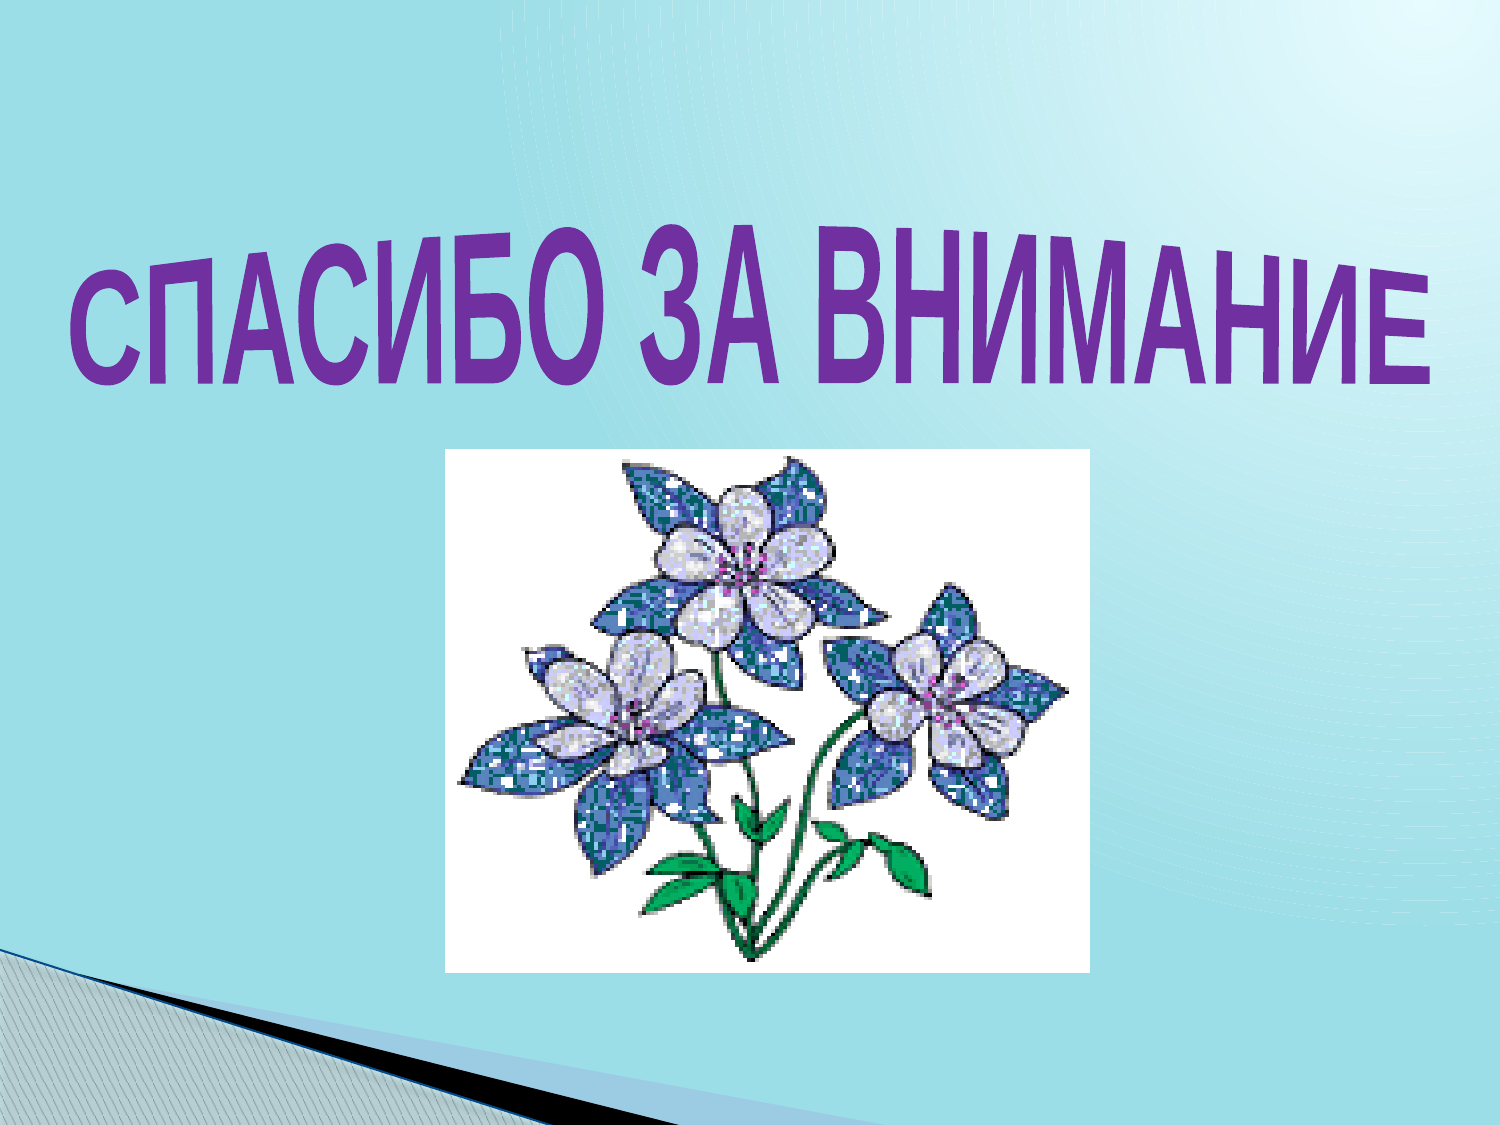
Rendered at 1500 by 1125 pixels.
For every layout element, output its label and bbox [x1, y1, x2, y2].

picture [445, 448, 1091, 973]
